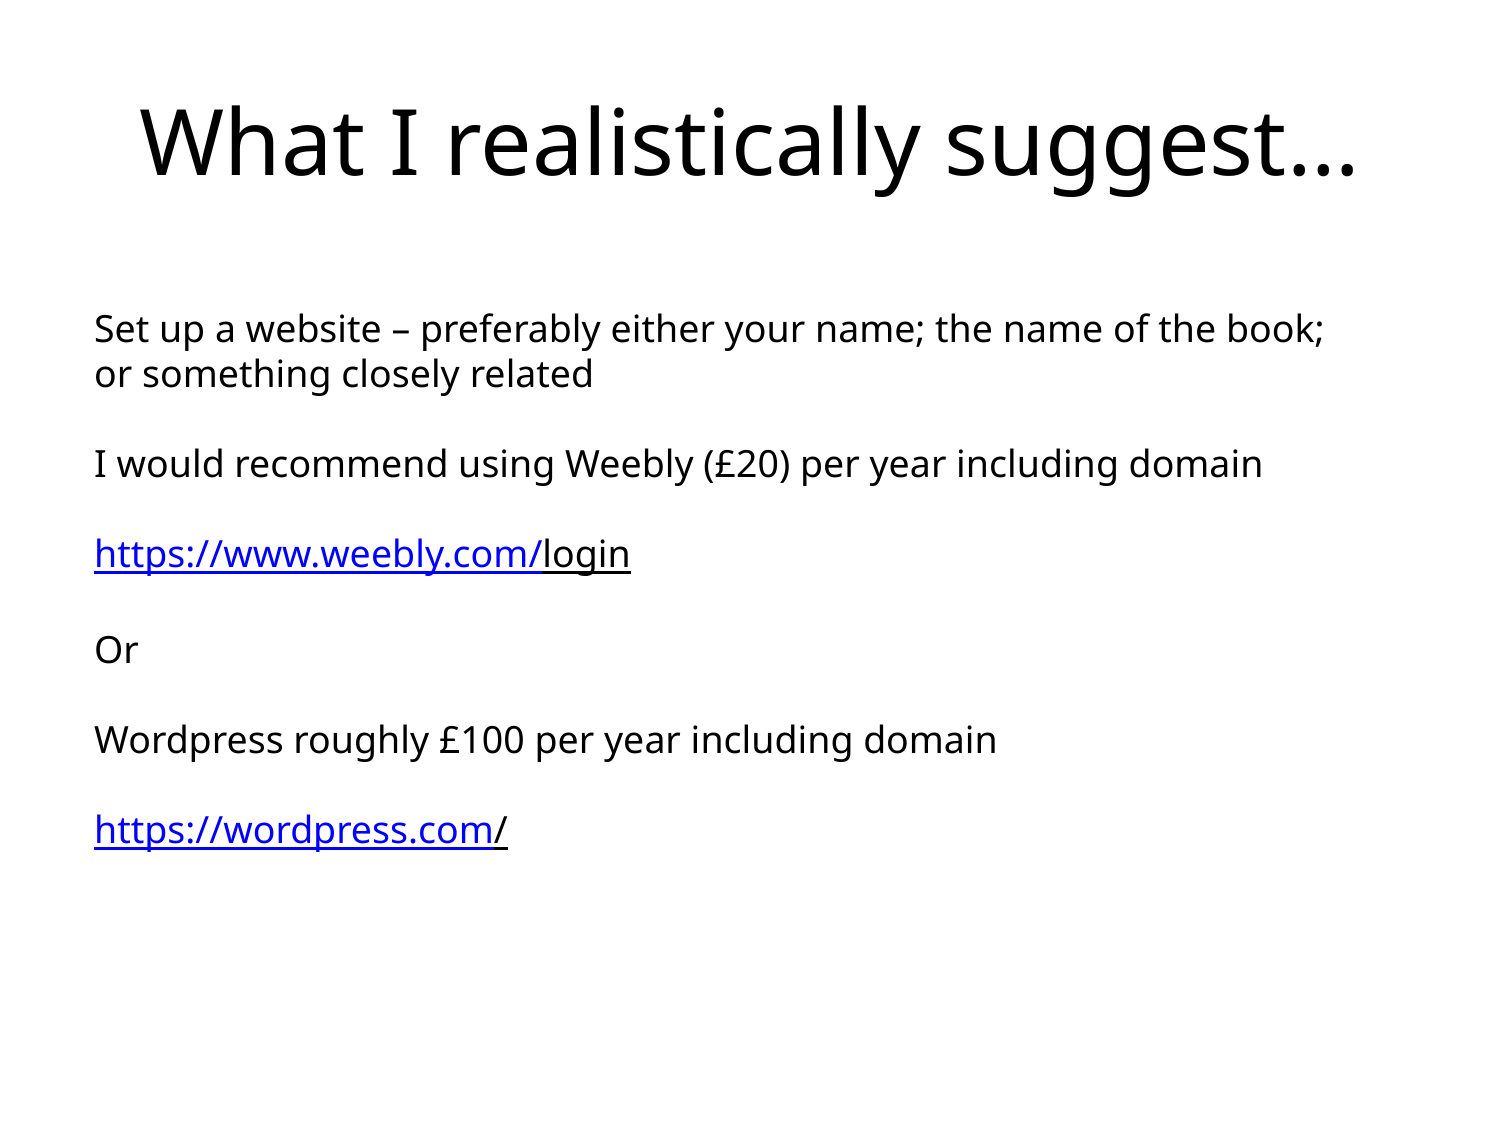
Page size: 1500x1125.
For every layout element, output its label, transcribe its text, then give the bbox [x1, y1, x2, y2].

text_box Set up a website – preferably either your name; the name of the book; or something closely related I would recommend using Weebly (£20) per year including domain https://www.weebly.com/login Or Wordpress roughly £100 per year including domain https://wordpress.com/ [79, 298, 1351, 1000]
title What I realistically suggest… [75, 45, 1425, 233]
